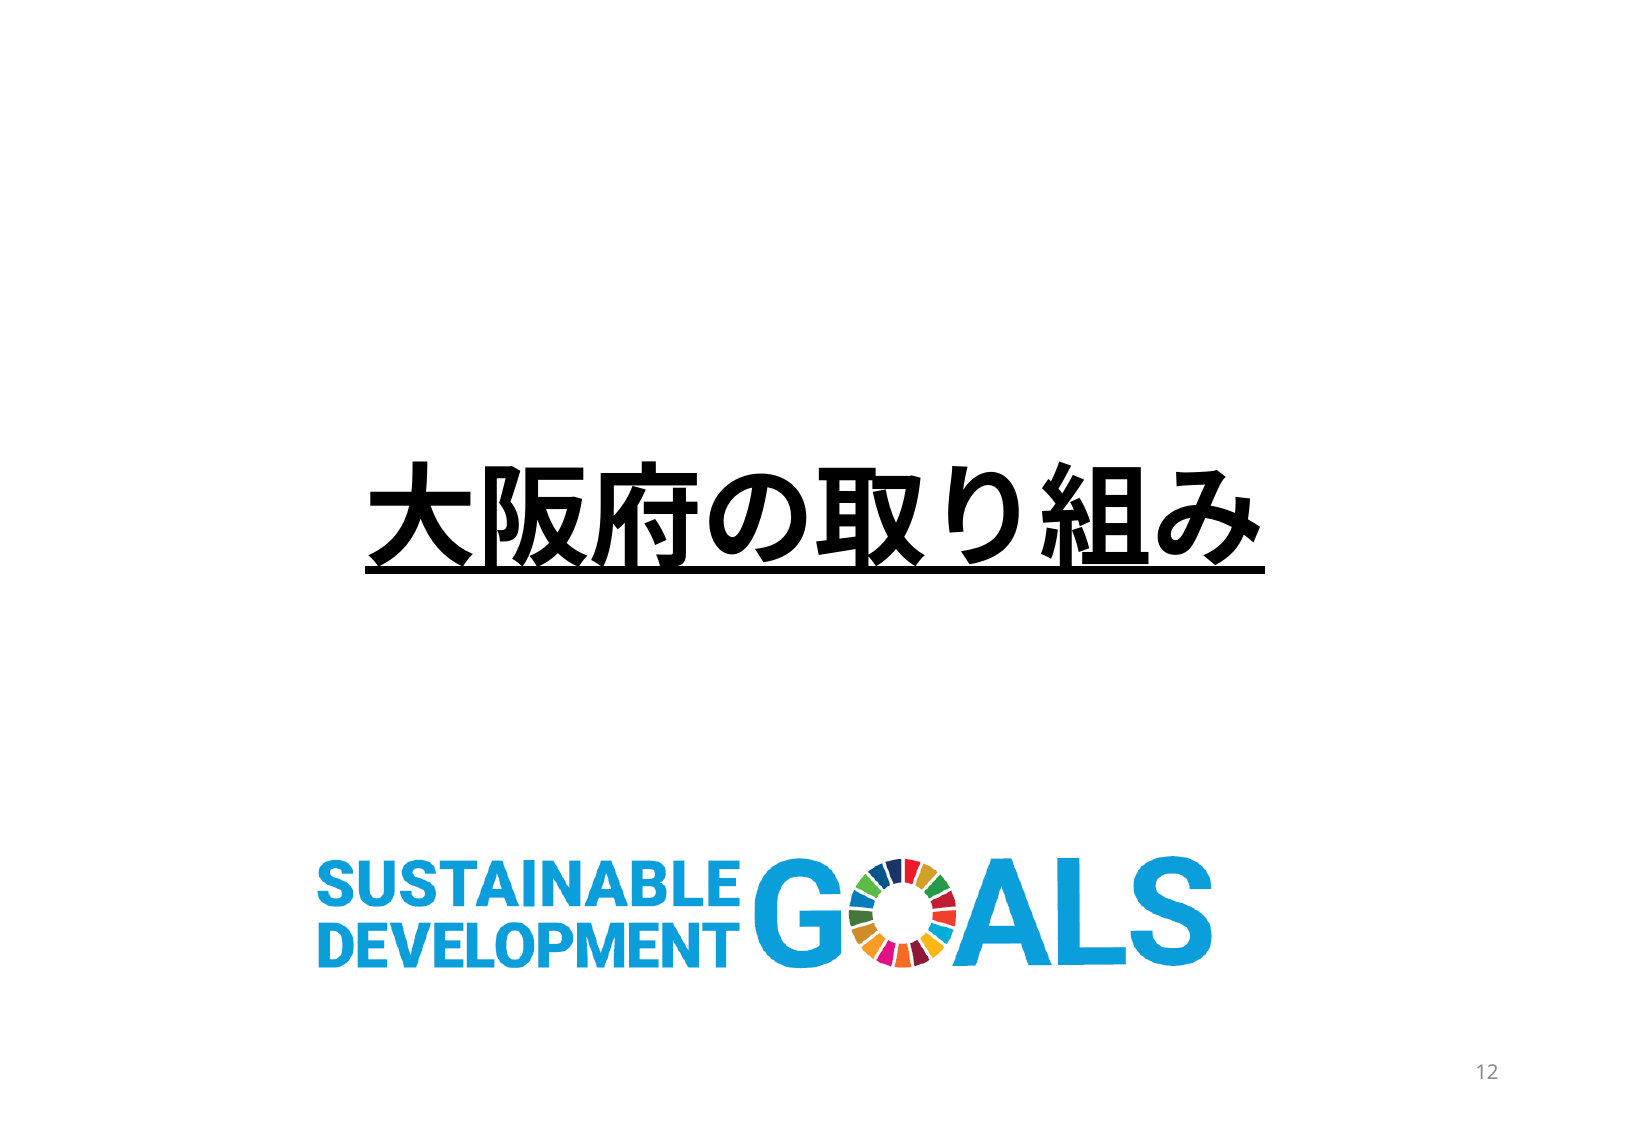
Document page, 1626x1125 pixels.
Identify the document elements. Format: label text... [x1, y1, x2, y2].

slide_number 11 [1147, 1042, 1514, 1103]
picture [303, 845, 1222, 984]
text_box 大阪府の取り組み [0, 289, 1576, 646]
